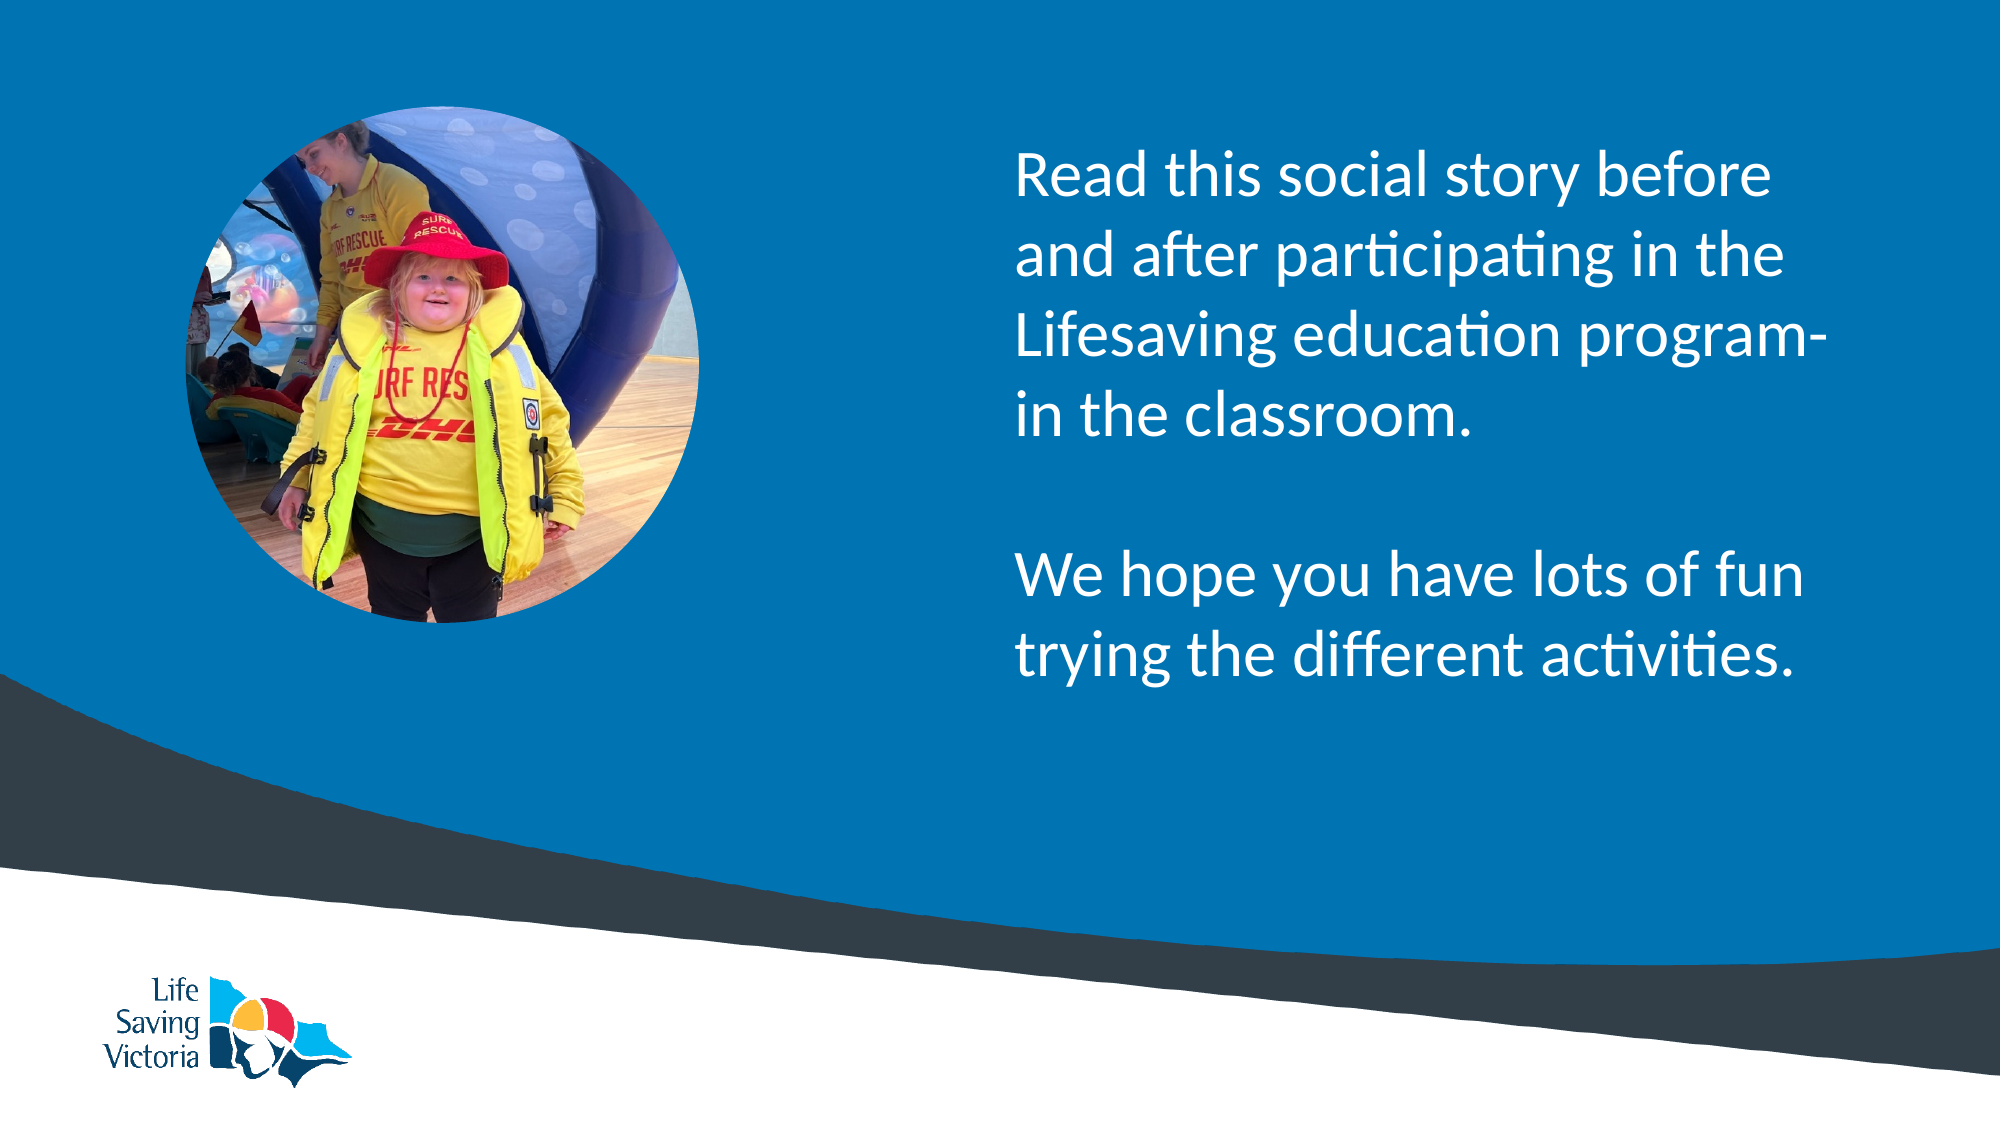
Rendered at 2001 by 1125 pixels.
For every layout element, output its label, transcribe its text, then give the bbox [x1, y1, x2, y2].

text_box Read this social story before and after participating in the Lifesaving education program- in the classroom. We hope you have lots of fun trying the different activities. [999, 122, 1852, 698]
picture [185, 106, 699, 623]
picture [0, 668, 2000, 1125]
